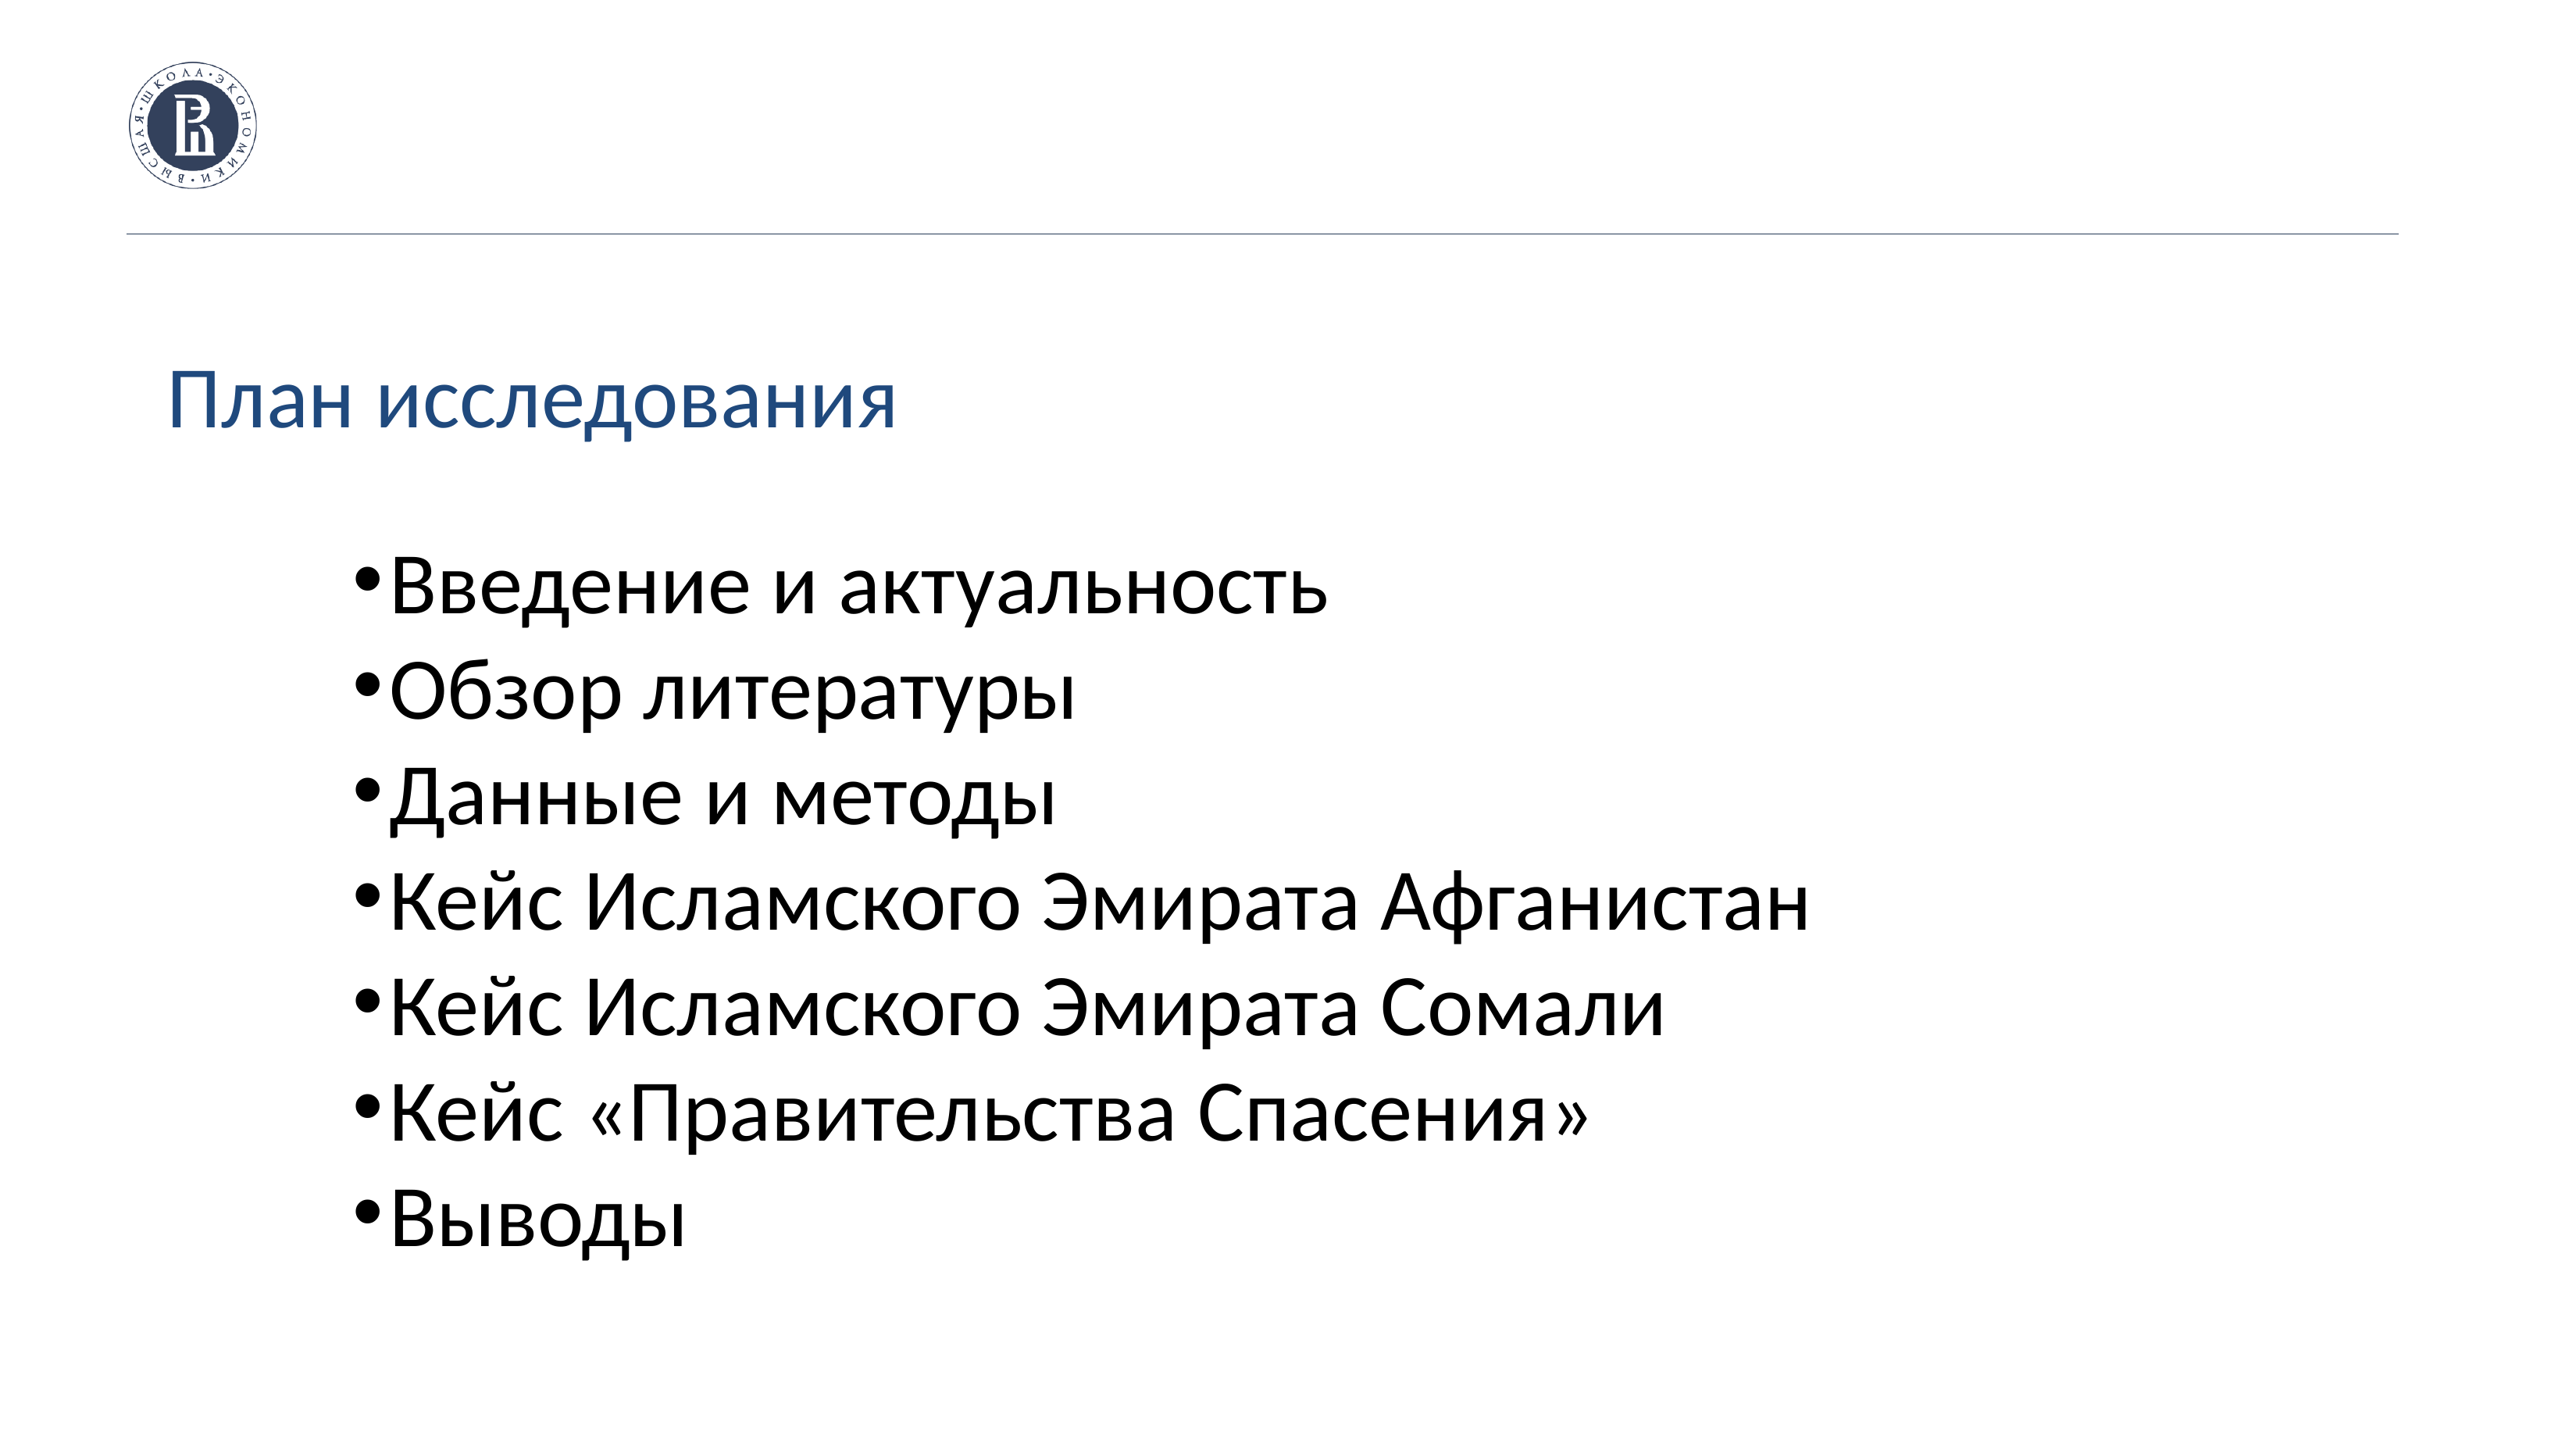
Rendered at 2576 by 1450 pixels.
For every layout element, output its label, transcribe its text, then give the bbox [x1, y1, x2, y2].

text_box План исследования [155, 334, 1786, 452]
text_box Введение и актуальность Обзор литературы Данные и методы Кейс Исламского Эмирата Афганистан Кейс Исламского Эмирата Сомали Кейс «Правительства Спасения» Выводы [341, 520, 2333, 1270]
picture [129, 62, 257, 189]
